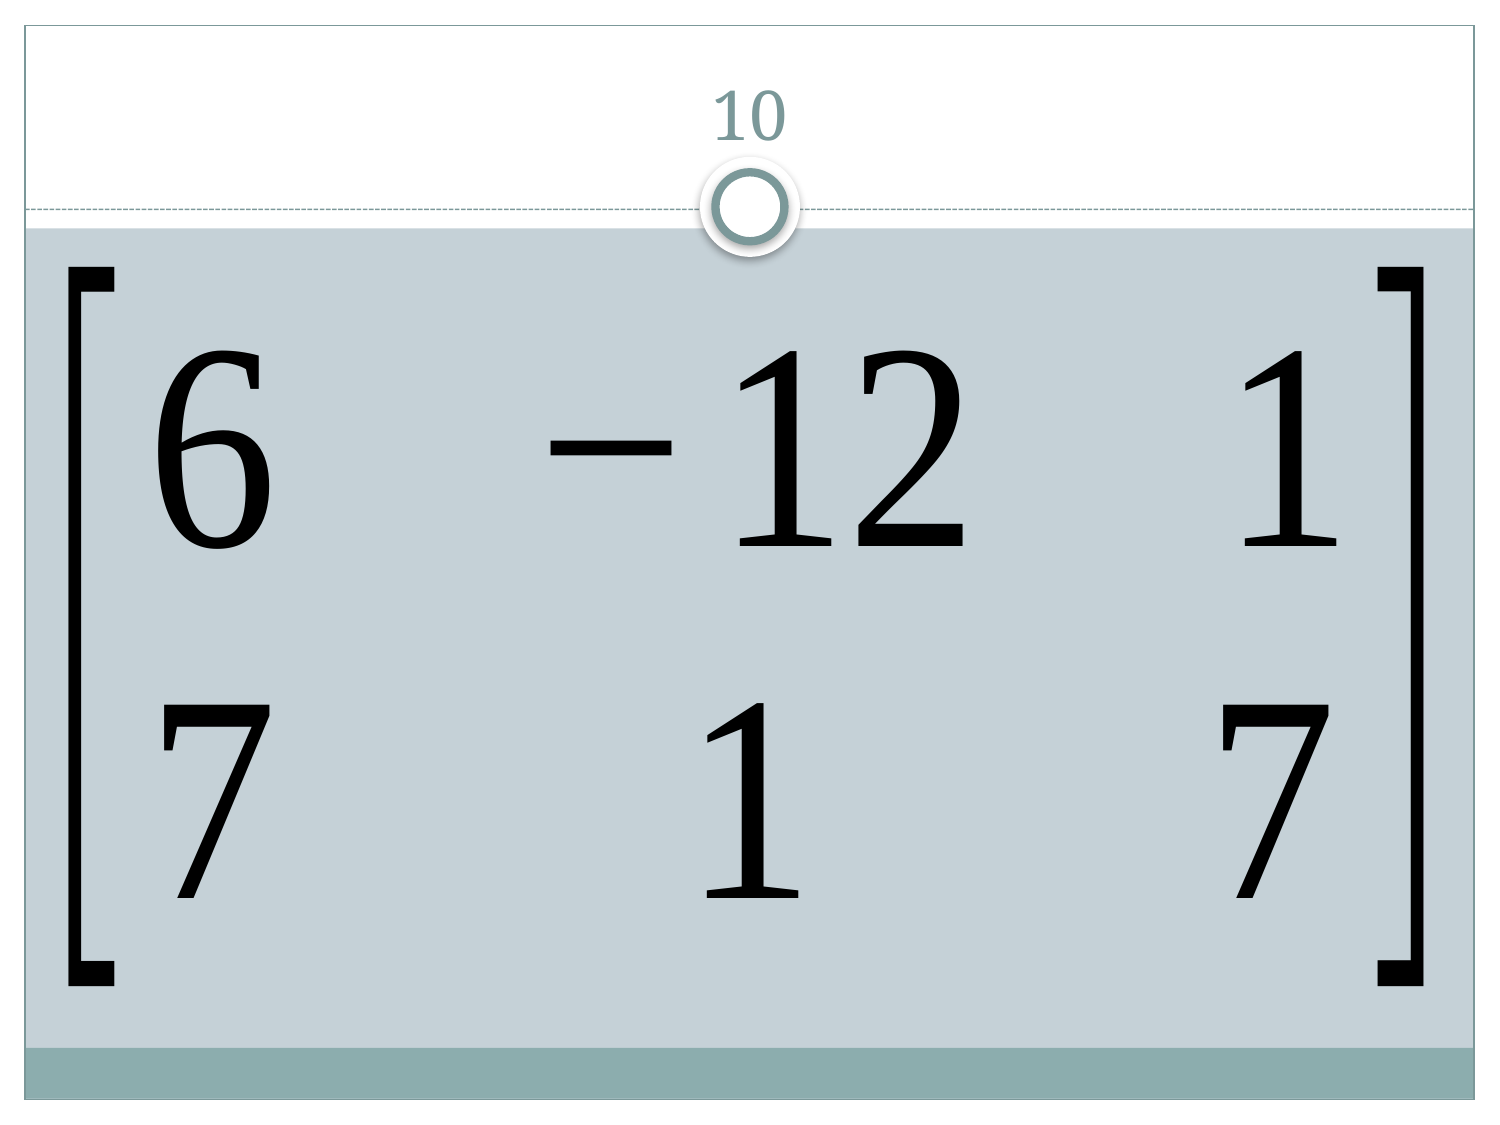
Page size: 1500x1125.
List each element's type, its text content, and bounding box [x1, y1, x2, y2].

title 10 [49, 37, 1450, 162]
